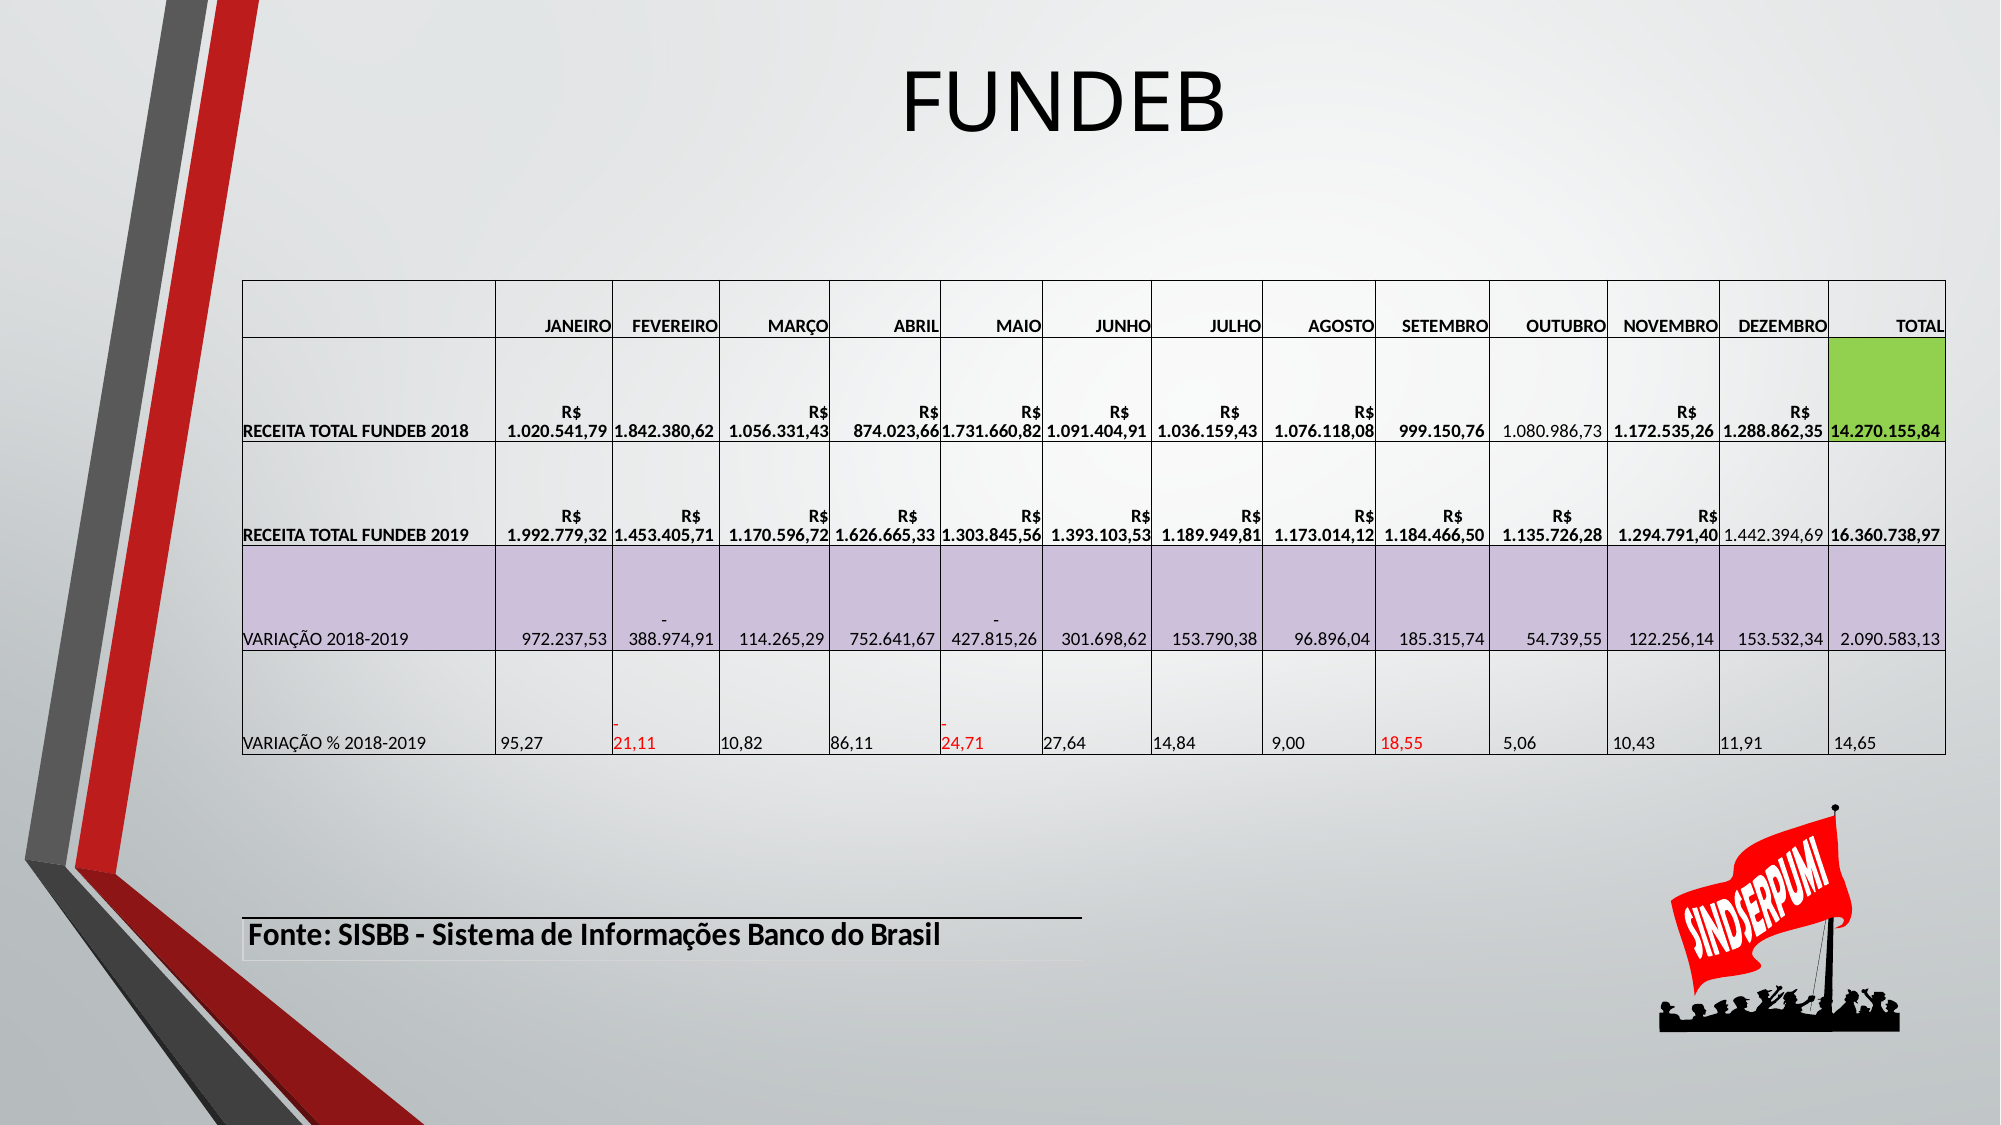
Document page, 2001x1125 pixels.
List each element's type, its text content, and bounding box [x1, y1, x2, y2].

table_header SETEMBRO [1376, 281, 1489, 337]
table_header JANEIRO [496, 281, 612, 337]
table_cell 14.270.155,84 [1829, 338, 1945, 441]
table_cell 16.360.738,97 [1829, 442, 1945, 545]
table_cell RECEITA TOTAL FUNDEB 2018 [243, 338, 495, 441]
table_cell - 388.974,91 [613, 546, 719, 650]
table_header MARÇO [720, 281, 829, 337]
table_cell 11,91 [1720, 651, 1828, 754]
table_cell 752.641,67 [830, 546, 940, 650]
table_cell R$ 1.135.726,28 [1490, 442, 1607, 545]
table_cell 122.256,14 [1608, 546, 1719, 650]
table_header [243, 281, 495, 337]
table_cell 86,11 [830, 651, 940, 754]
title FUNDEB [242, 33, 1886, 163]
table_cell 54.739,55 [1490, 546, 1607, 650]
table_cell - 24,71 [941, 651, 1042, 754]
table_cell RECEITA TOTAL FUNDEB 2019 [243, 442, 495, 545]
table_cell - 21,11 [613, 651, 719, 754]
table_cell R$ 1.453.405,71 [613, 442, 719, 545]
table_cell R$ 1.189.949,81 [1152, 442, 1262, 545]
table_cell VARIAÇÃO % 2018-2019 [243, 651, 495, 754]
table_cell 153.790,38 [1152, 546, 1262, 650]
table_header MAIO [941, 281, 1042, 337]
table_cell R$ 1.091.404,91 [1043, 338, 1151, 441]
table_cell 999.150,76 [1376, 338, 1489, 441]
table_cell R$ 1.393.103,53 [1043, 442, 1151, 545]
table_cell 14,65 [1829, 651, 1945, 754]
table_cell 185.315,74 [1376, 546, 1489, 650]
picture [241, 916, 1085, 963]
table_cell R$ 1.173.014,12 [1263, 442, 1375, 545]
table_cell R$ 1.056.331,43 [720, 338, 829, 441]
table_cell 1.442.394,69 [1720, 442, 1828, 545]
table_cell - 427.815,26 [941, 546, 1042, 650]
table_cell 1.080.986,73 [1490, 338, 1607, 441]
table_cell 95,27 [496, 651, 612, 754]
table_cell R$ 1.288.862,35 [1720, 338, 1828, 441]
table_cell R$ 1.626.665,33 [830, 442, 940, 545]
table_header FEVEREIRO [613, 281, 719, 337]
table_cell 96.896,04 [1263, 546, 1375, 650]
table_cell R$ 1.731.660,82 [941, 338, 1042, 441]
table_cell 114.265,29 [720, 546, 829, 650]
table_cell R$ 1.184.466,50 [1376, 442, 1489, 545]
table_header JUNHO [1043, 281, 1151, 337]
table_cell 153.532,34 [1720, 546, 1828, 650]
table_header ABRIL [830, 281, 940, 337]
table_cell R$ 1.020.541,79 [496, 338, 612, 441]
table_header DEZEMBRO [1720, 281, 1828, 337]
table_cell 5,06 [1490, 651, 1607, 754]
table_cell R$ 1.992.779,32 [496, 442, 612, 545]
table_cell 9,00 [1263, 651, 1375, 754]
table_cell R$ 1.303.845,56 [941, 442, 1042, 545]
table_cell VARIAÇÃO 2018-2019 [243, 546, 495, 650]
table_cell R$ 1.036.159,43 [1152, 338, 1262, 441]
table_cell R$ 1.172.535,26 [1608, 338, 1719, 441]
table_header TOTAL [1829, 281, 1945, 337]
table_cell 27,64 [1043, 651, 1151, 754]
table_header JULHO [1152, 281, 1262, 337]
table_cell R$ 874.023,66 [830, 338, 940, 441]
table_cell 301.698,62 [1043, 546, 1151, 650]
table_cell 1.842.380,62 [613, 338, 719, 441]
table_cell 10,82 [720, 651, 829, 754]
table_cell 14,84 [1152, 651, 1262, 754]
table_cell R$ 1.076.118,08 [1263, 338, 1375, 441]
table_cell 2.090.583,13 [1829, 546, 1945, 650]
picture [1658, 803, 1900, 1064]
table_header OUTUBRO [1490, 281, 1607, 337]
table_header NOVEMBRO [1608, 281, 1719, 337]
table_cell R$ 1.294.791,40 [1608, 442, 1719, 545]
table_cell 10,43 [1608, 651, 1719, 754]
table_cell R$ 1.170.596,72 [720, 442, 829, 545]
table_cell 972.237,53 [496, 546, 612, 650]
table_cell 18,55 [1376, 651, 1489, 754]
table_header AGOSTO [1263, 281, 1375, 337]
